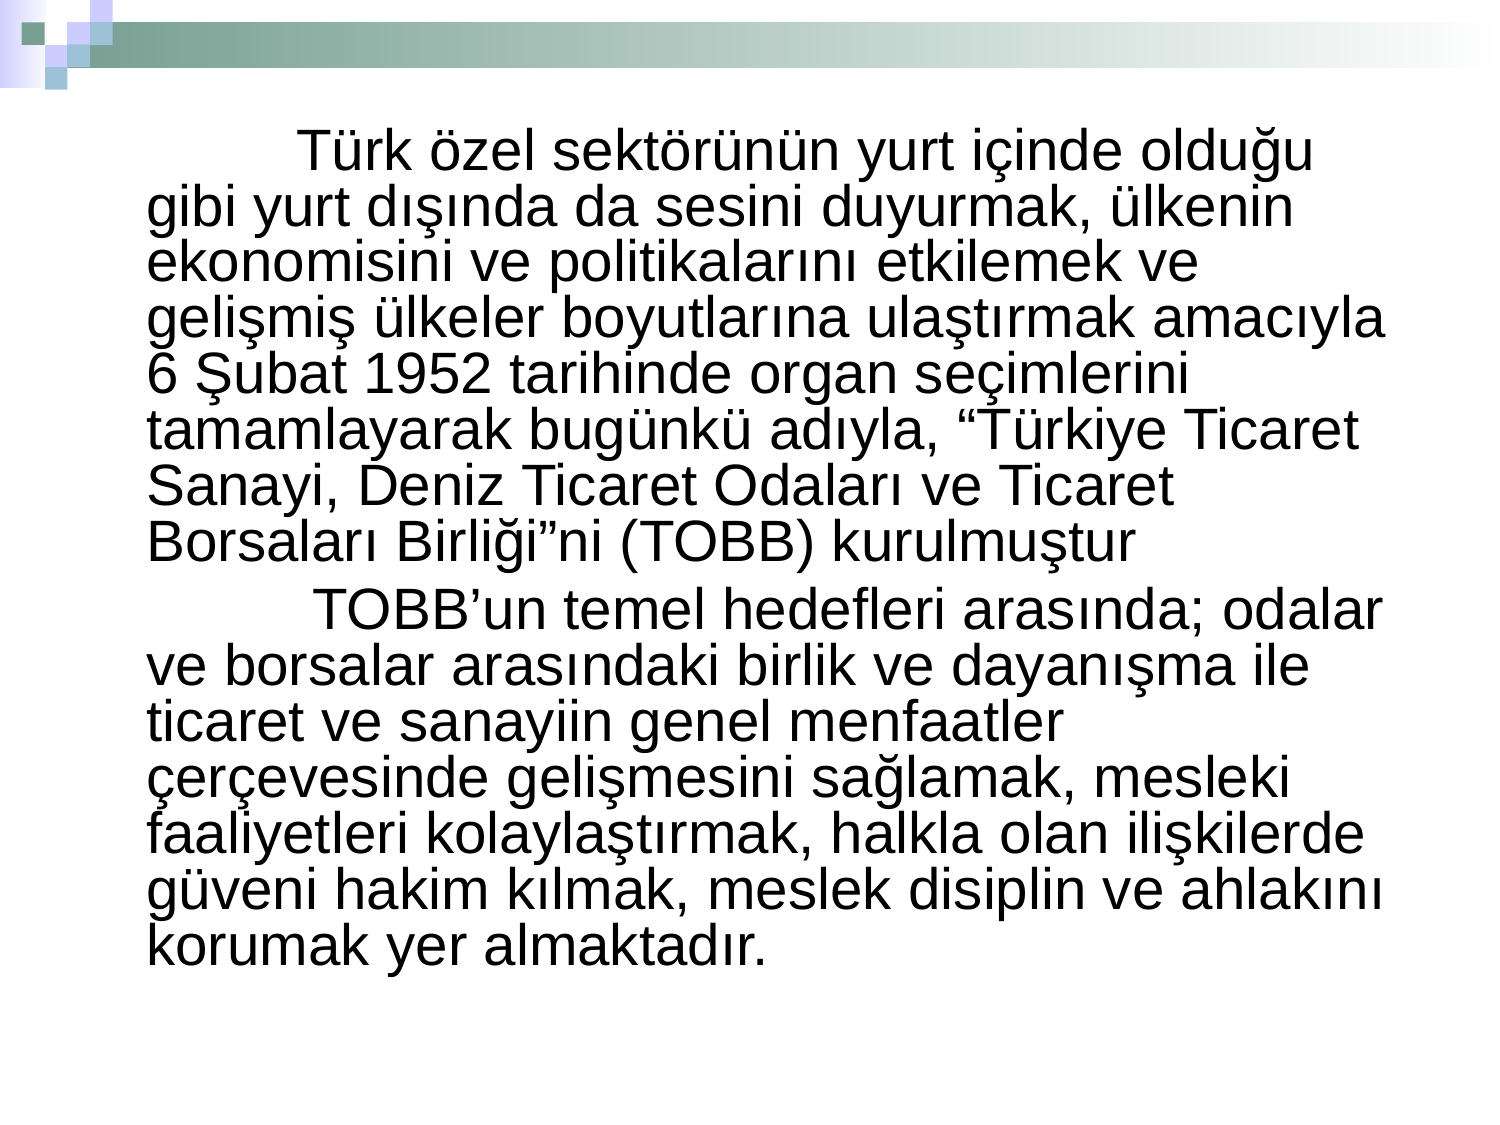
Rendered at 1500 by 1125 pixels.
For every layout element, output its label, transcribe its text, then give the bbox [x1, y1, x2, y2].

list Türk özel sektörünün yurt içinde olduğu gibi yurt dışında da sesini duyurmak, ülkenin ekonomisini ve politikalarını etkilemek ve gelişmiş ülkeler boyutlarına ulaştırmak amacıyla 6 Şubat 1952 tarihinde organ seçimlerini tamamlayarak bugünkü adıyla, “Türkiye Ticaret Sanayi, Deniz Ticaret Odaları ve Ticaret Borsaları Birliği”ni (TOBB) kurulmuştur TOBB’un temel hedefleri arasında; odalar ve borsalar arasındaki birlik ve dayanışma ile ticaret ve sanayiin genel menfaatler çerçevesinde gelişmesini sağlamak, mesleki faaliyetleri kolaylaştırmak, halkla olan ilişkilerde güveni hakim kılmak, meslek disiplin ve ahlakını korumak yer almaktadır. [75, 50, 1425, 1005]
